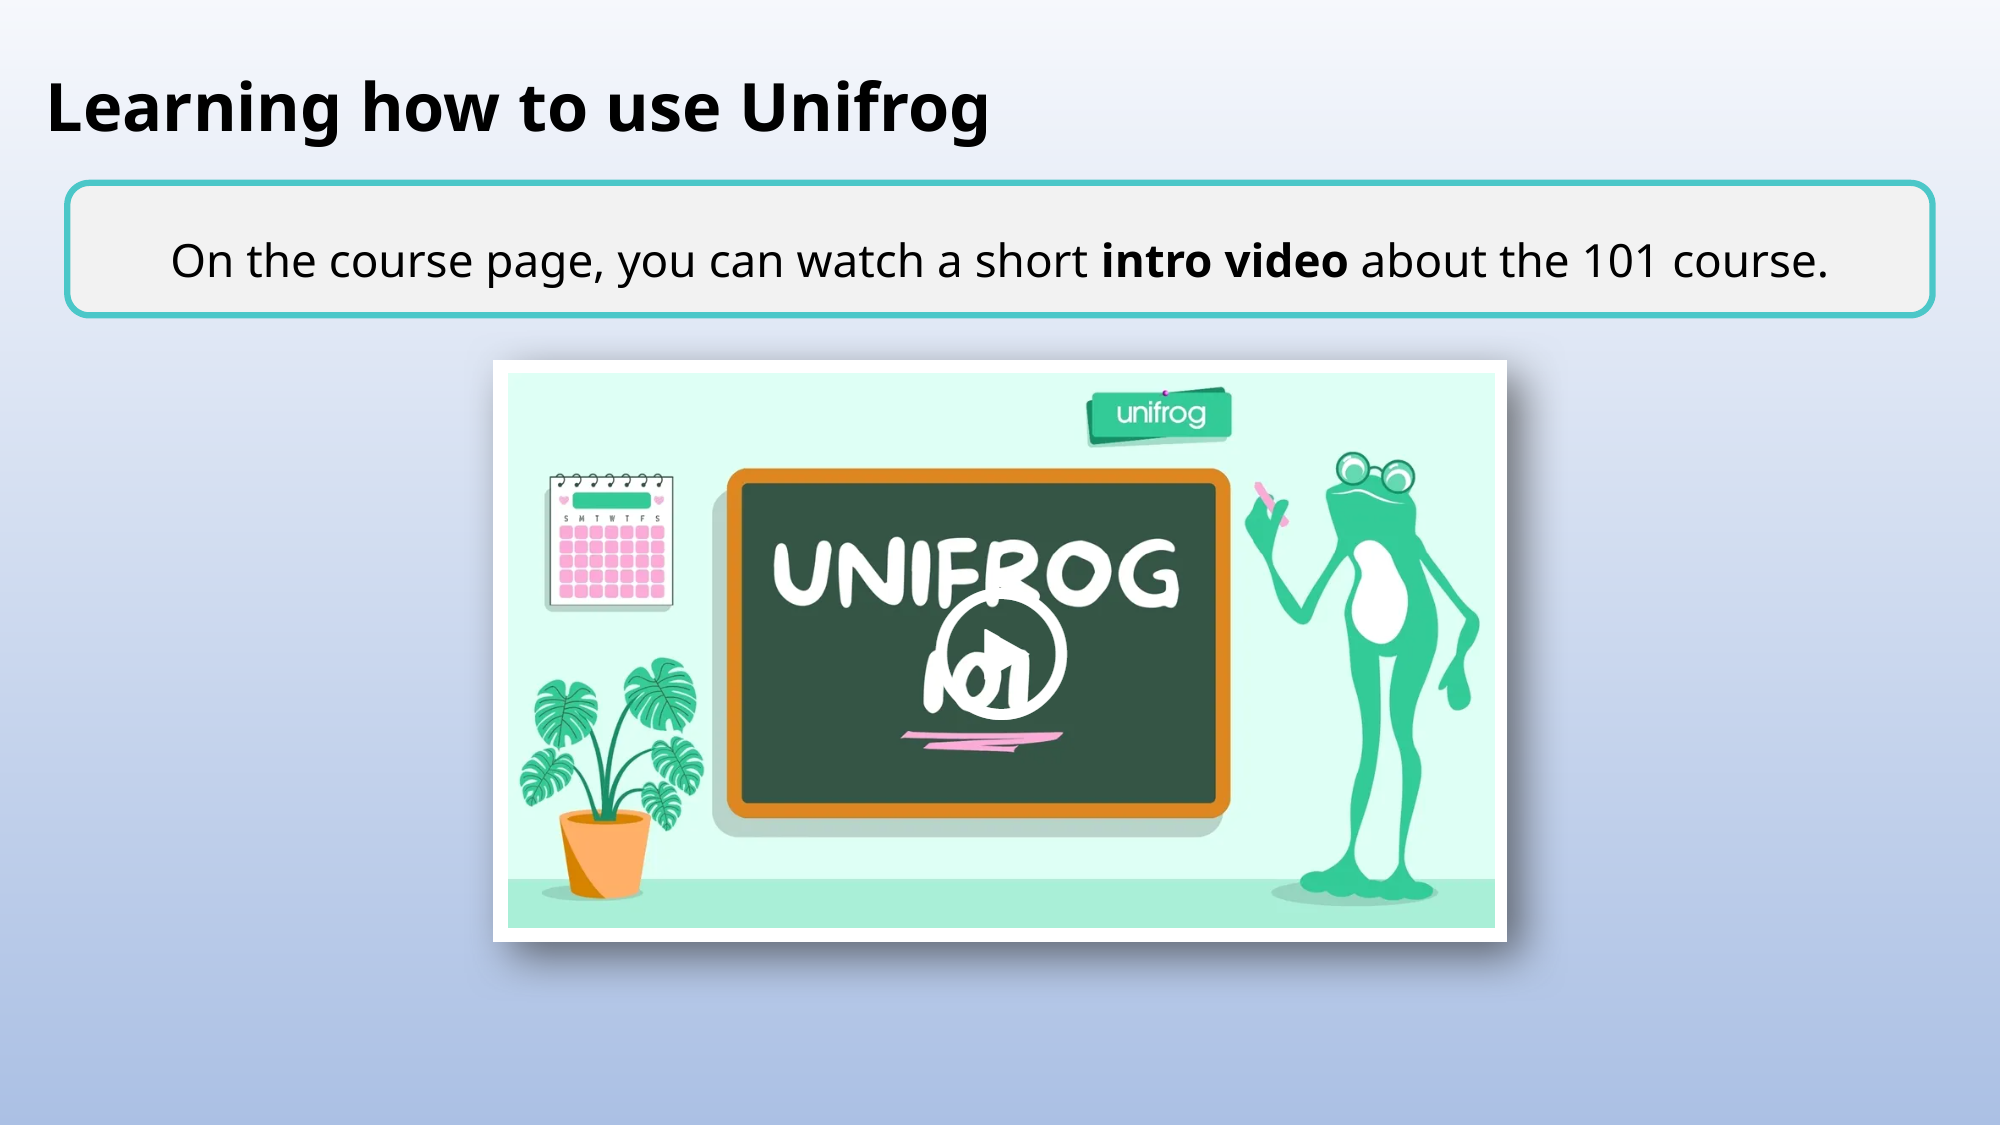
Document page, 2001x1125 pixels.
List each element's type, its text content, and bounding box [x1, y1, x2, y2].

title Learning how to use Unifrog [30, 55, 1933, 166]
text_box On the course page, you can watch a short intro video about the 101 course. [66, 181, 1934, 317]
picture [493, 360, 1507, 943]
